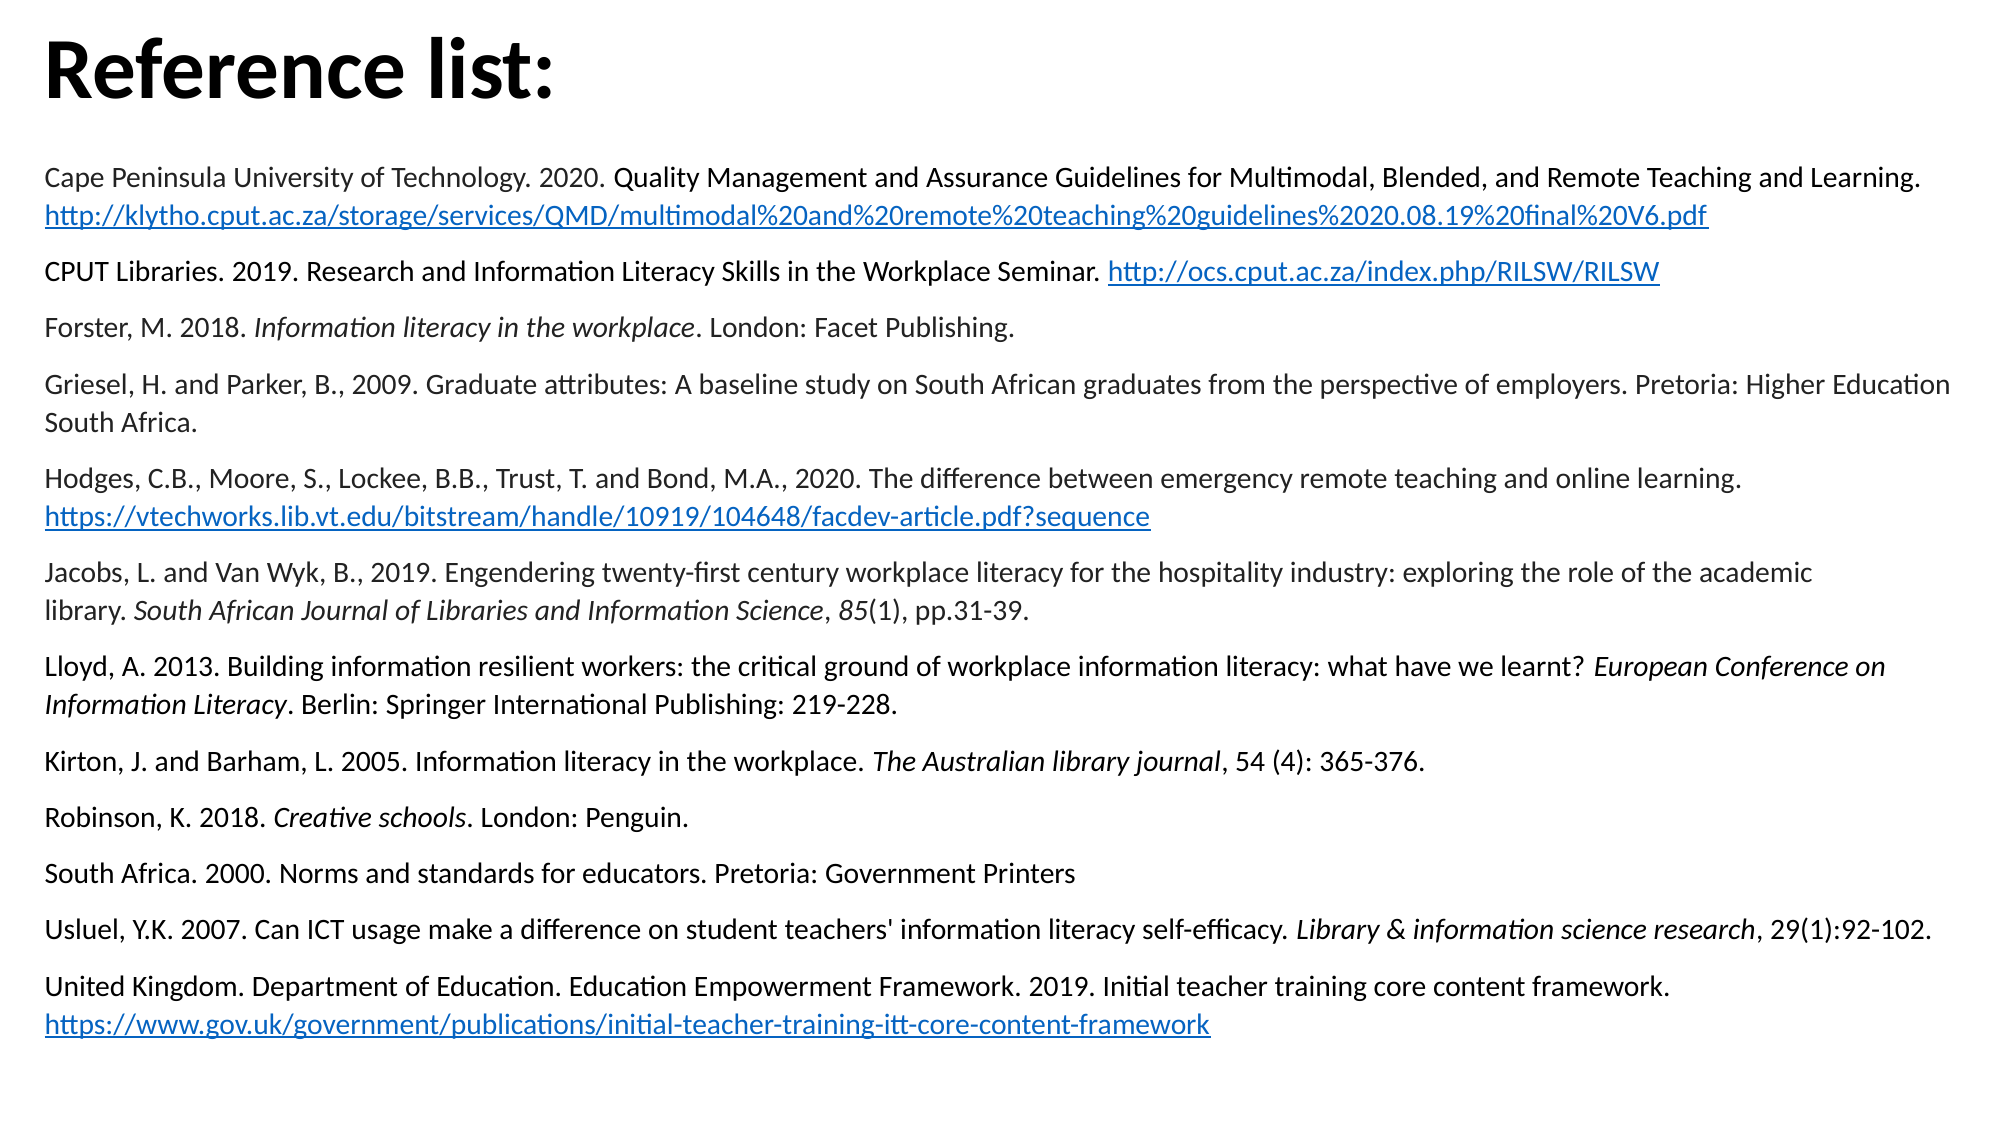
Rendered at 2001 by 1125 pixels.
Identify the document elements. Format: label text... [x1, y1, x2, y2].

list Cape Peninsula University of Technology. 2020. Quality Management and Assurance Guidelines for Multimodal, Blended, and Remote Teaching and Learning. http://klytho.cput.ac.za/storage/services/QMD/multimodal%20and%20remote%20teaching%20guidelines%2020.08.19%20final%20V6.pdf CPUT Libraries. 2019. Research and Information Literacy Skills in the Workplace Seminar. http://ocs.cput.ac.za/index.php/RILSW/RILSW Forster, M. 2018. Information literacy in the workplace. London: Facet Publishing. Griesel, H. and Parker, B., 2009. Graduate attributes: A baseline study on South African graduates from the perspective of employers. Pretoria: Higher Education South Africa. Hodges, C.B., Moore, S., Lockee, B.B., Trust, T. and Bond, M.A., 2020. The difference between emergency remote teaching and online learning. https://vtechworks.lib.vt.edu/bitstream/handle/10919/104648/facdev-article.pdf?sequence Jacobs, L. and Van Wyk, B., 2019. Engendering twenty-first century workplace literacy for the hospitality industry: exploring the role of the academic library. South African Journal of Libraries and Information Science, 85(1), pp.31-39. Lloyd, A. 2013. Building information resilient workers: the critical ground of workplace information literacy: what have we learnt? European Conference on Information Literacy. Berlin: Springer International Publishing: 219-228. Kirton, J. and Barham, L. 2005. Information literacy in the workplace. The Australian library journal, 54 (4): 365-376. Robinson, K. 2018. Creative schools. London: Penguin. South Africa. 2000. Norms and standards for educators. Pretoria: Government Printers Usluel, Y.K. 2007. Can ICT usage make a difference on student teachers' information literacy self-efficacy. Library & information science research, 29(1):92-102. United Kingdom. Department of Education. Education Empowerment Framework. 2019. Initial teacher training core content framework. https://www.gov.uk/government/publications/initial-teacher-training-itt-core-content-framework [29, 147, 1971, 1096]
title Reference list: [29, 15, 1954, 125]
